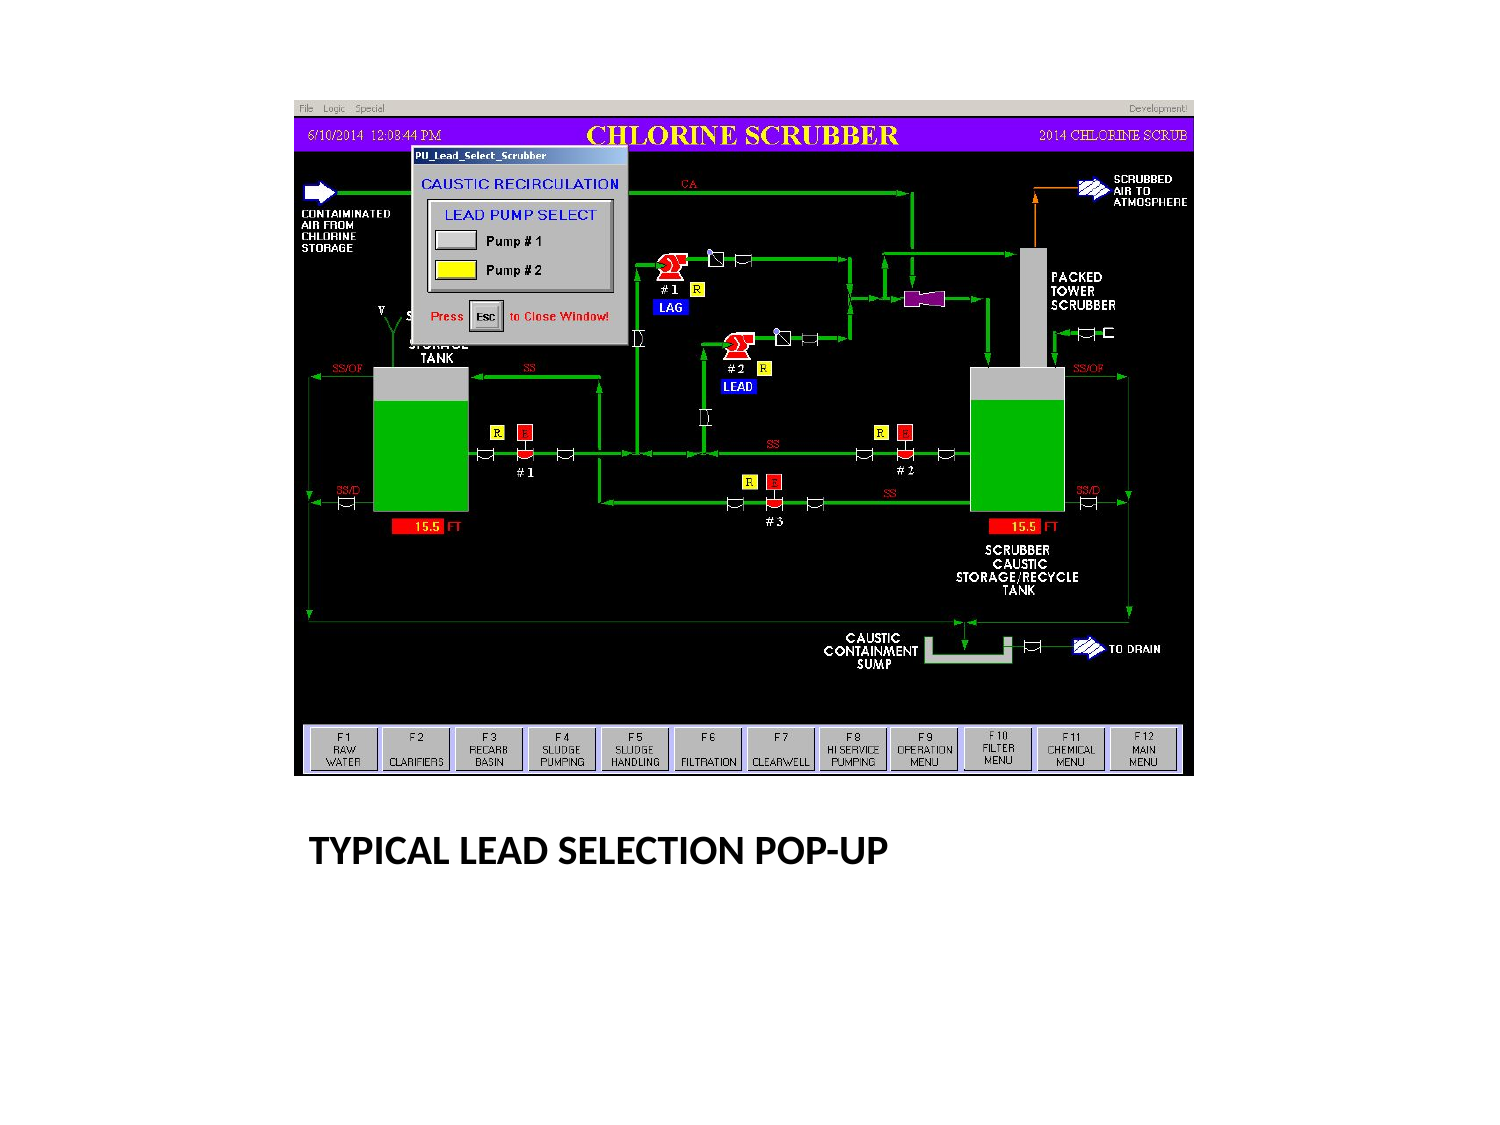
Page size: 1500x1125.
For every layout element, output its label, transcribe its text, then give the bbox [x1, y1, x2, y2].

title TYPICAL LEAD SELECTION POP-UP [294, 787, 1194, 881]
picture [293, 100, 1195, 776]
